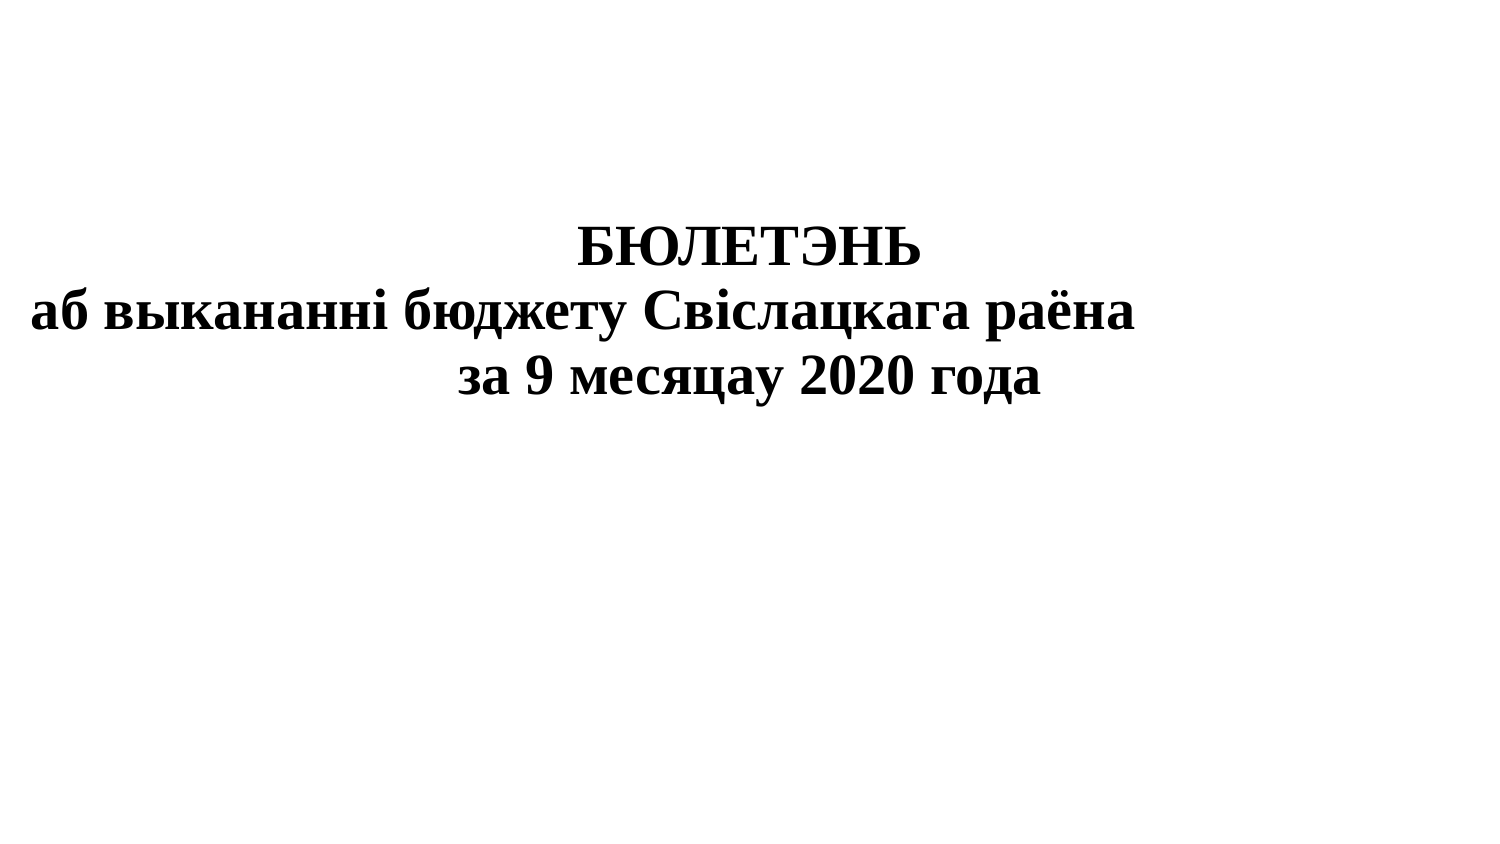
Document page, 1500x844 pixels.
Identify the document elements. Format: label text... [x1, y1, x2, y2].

table_header БЮЛЕТЭНЬ аб выкананні бюджету Свіслацкага раёна за 9 месяцау 2020 года [18, 174, 1482, 445]
